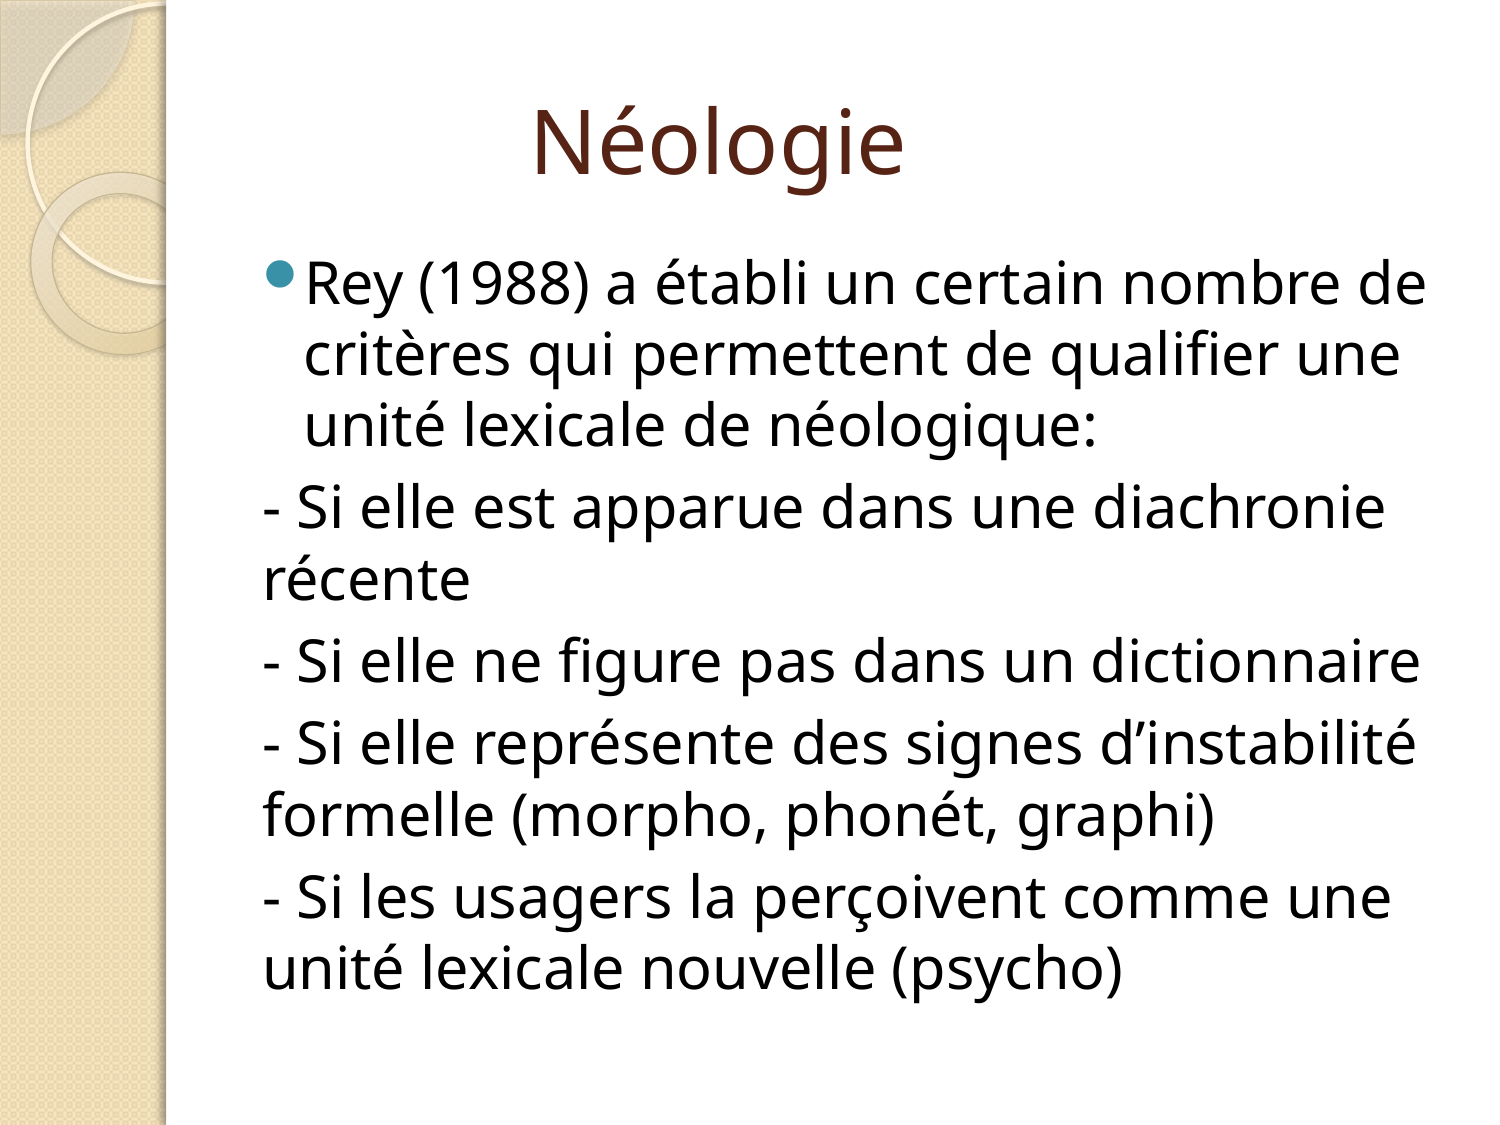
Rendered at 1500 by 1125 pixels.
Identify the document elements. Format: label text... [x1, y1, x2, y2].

list Rey (1988) a établi un certain nombre de critères qui permettent de qualifier une unité lexicale de néologique: - Si elle est apparue dans une diachronie récente - Si elle ne figure pas dans un dictionnaire - Si elle représente des signes d’instabilité formelle (morpho, phonét, graphi) - Si les usagers la perçoivent comme une unité lexicale nouvelle (psycho) [235, 237, 1466, 1025]
title Néologie [235, 45, 1466, 233]
